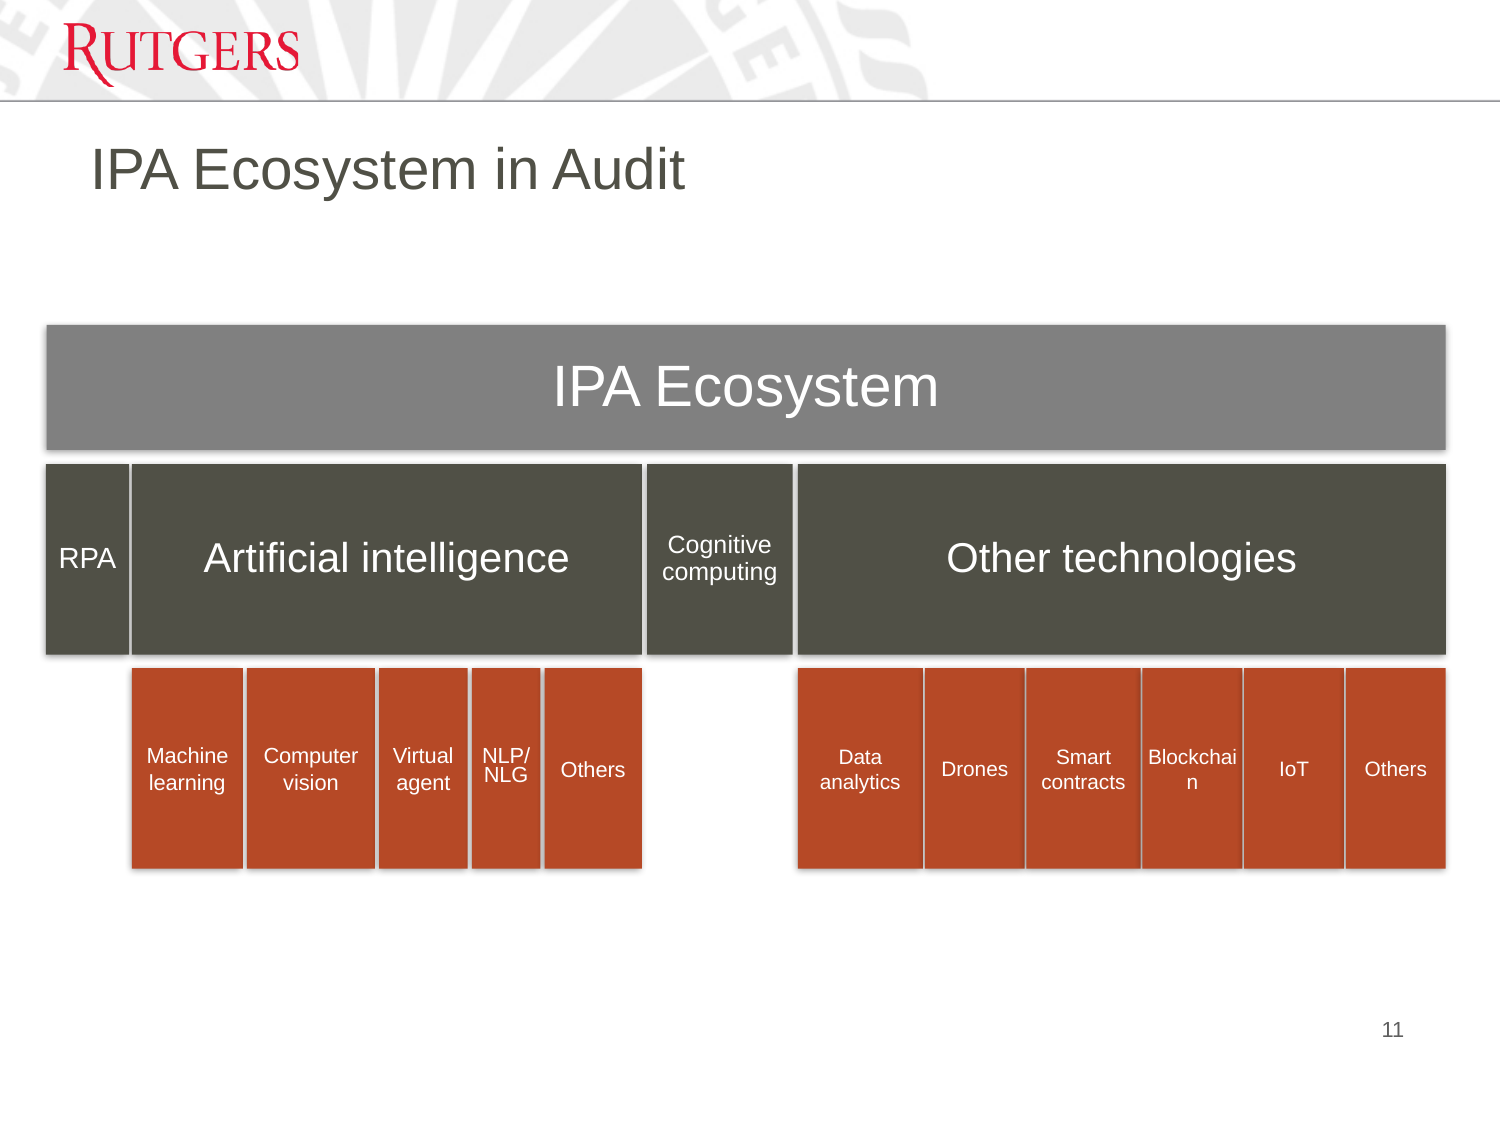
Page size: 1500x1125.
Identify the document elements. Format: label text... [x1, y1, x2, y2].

slide_number 11 [1068, 1008, 1420, 1087]
title IPA Ecosystem in Audit [75, 99, 1425, 233]
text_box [45, 324, 1447, 869]
picture [0, 0, 1500, 102]
